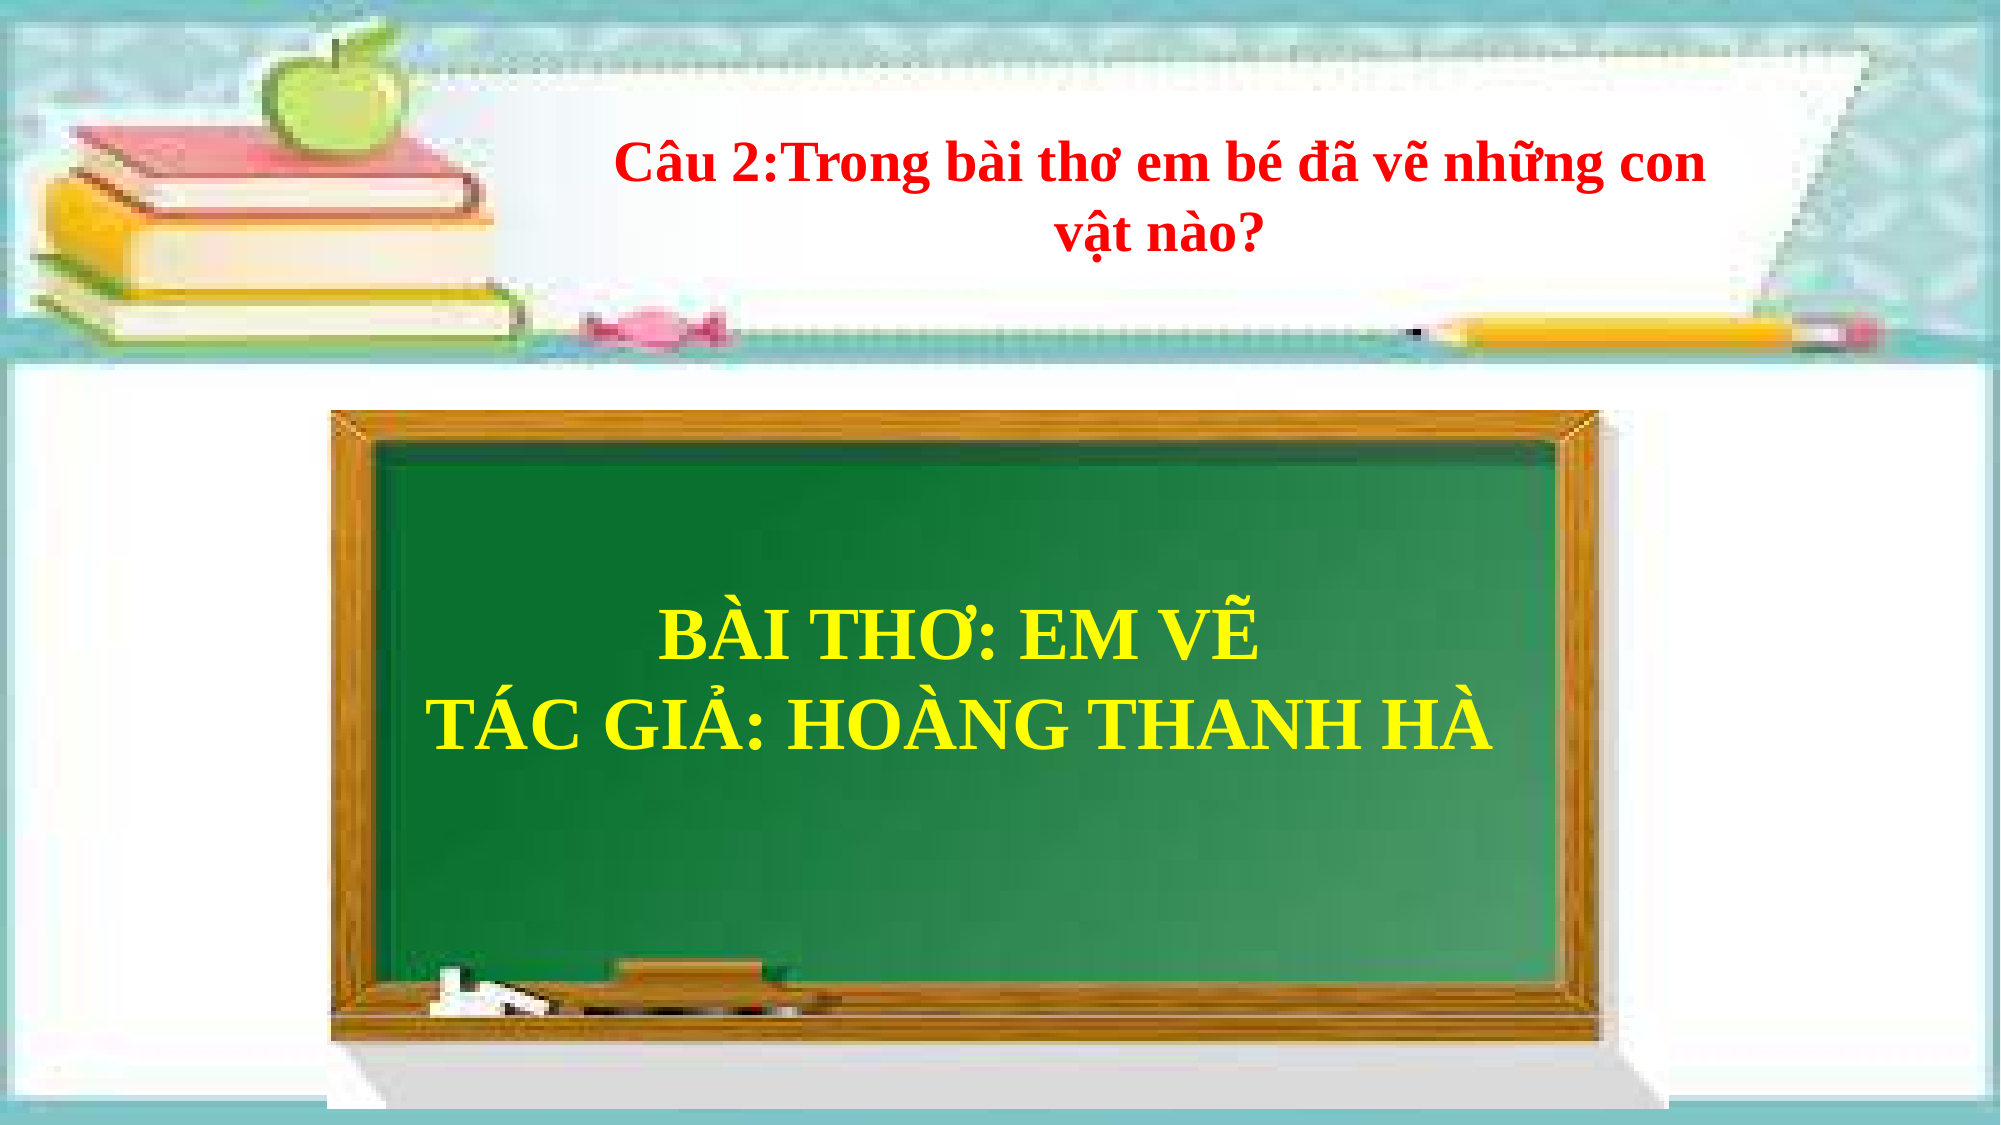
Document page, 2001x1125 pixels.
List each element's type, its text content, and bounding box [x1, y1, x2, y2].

picture [0, 0, 2001, 1125]
text_box Câu 2:Trong bài thơ em bé đã vẽ những con vật nào? [558, 115, 1763, 271]
